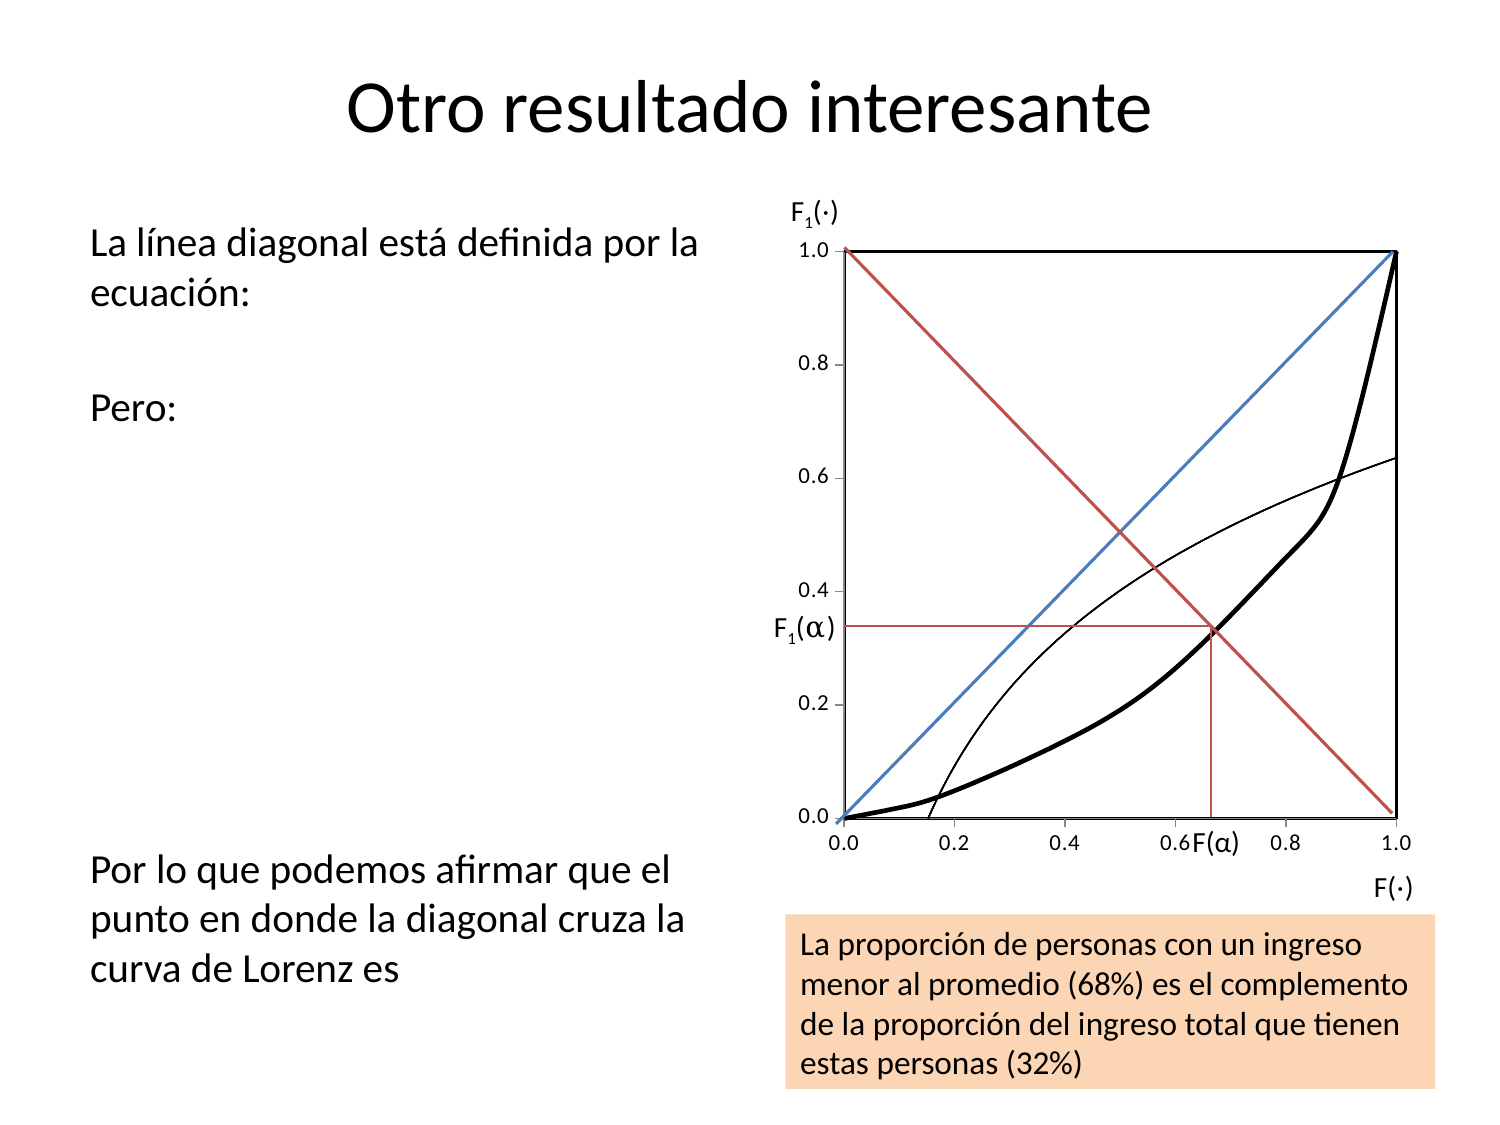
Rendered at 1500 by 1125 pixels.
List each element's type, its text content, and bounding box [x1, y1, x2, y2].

title Otro resultado interesante [75, 45, 1425, 161]
chart [785, 226, 1426, 870]
text_box F1(α) [750, 600, 780, 656]
text_box F1(·) [773, 184, 857, 239]
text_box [844, 247, 1393, 814]
text_box F(·) [1352, 860, 1435, 911]
text_box La proporción de personas con un ingreso menor al promedio (68%) es el complemento de la proporción del ingreso total que tienen estas personas (32%) [785, 914, 1436, 1089]
